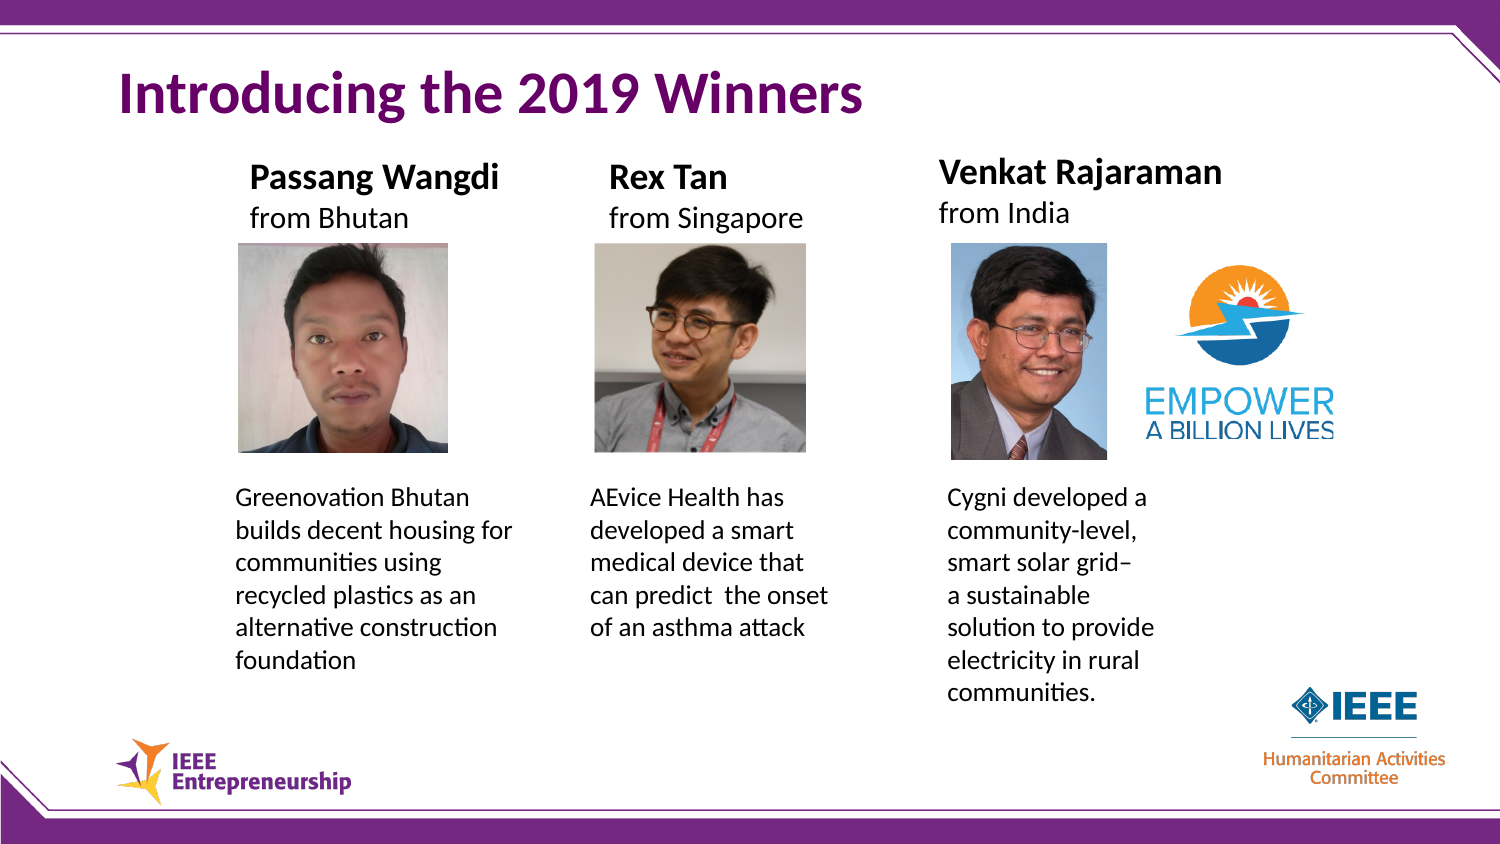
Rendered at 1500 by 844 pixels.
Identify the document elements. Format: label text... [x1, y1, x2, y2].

text_box Cygni developed a community-level, smart solar grid– a sustainable solution to provide electricity in rural communities. [932, 472, 1187, 715]
text_box Venkat Rajaraman from India [924, 139, 1240, 237]
picture [0, 0, 1500, 84]
text_box AEvice Health has developed a smart medical device that can predict the onset of an asthma attack [575, 472, 849, 682]
picture [951, 243, 1108, 460]
text_box Passang Wangdi from Bhutan [234, 144, 525, 243]
picture [238, 243, 448, 453]
picture [594, 243, 806, 453]
title Introducing the 2019 Winners [103, 51, 1191, 135]
picture [1145, 264, 1334, 439]
picture [2, 677, 1500, 844]
text_box Greenovation Bhutan builds decent housing for communities using recycled plastics as an alternative construction foundation [220, 472, 542, 682]
text_box Rex Tan from Singapore [594, 144, 885, 243]
